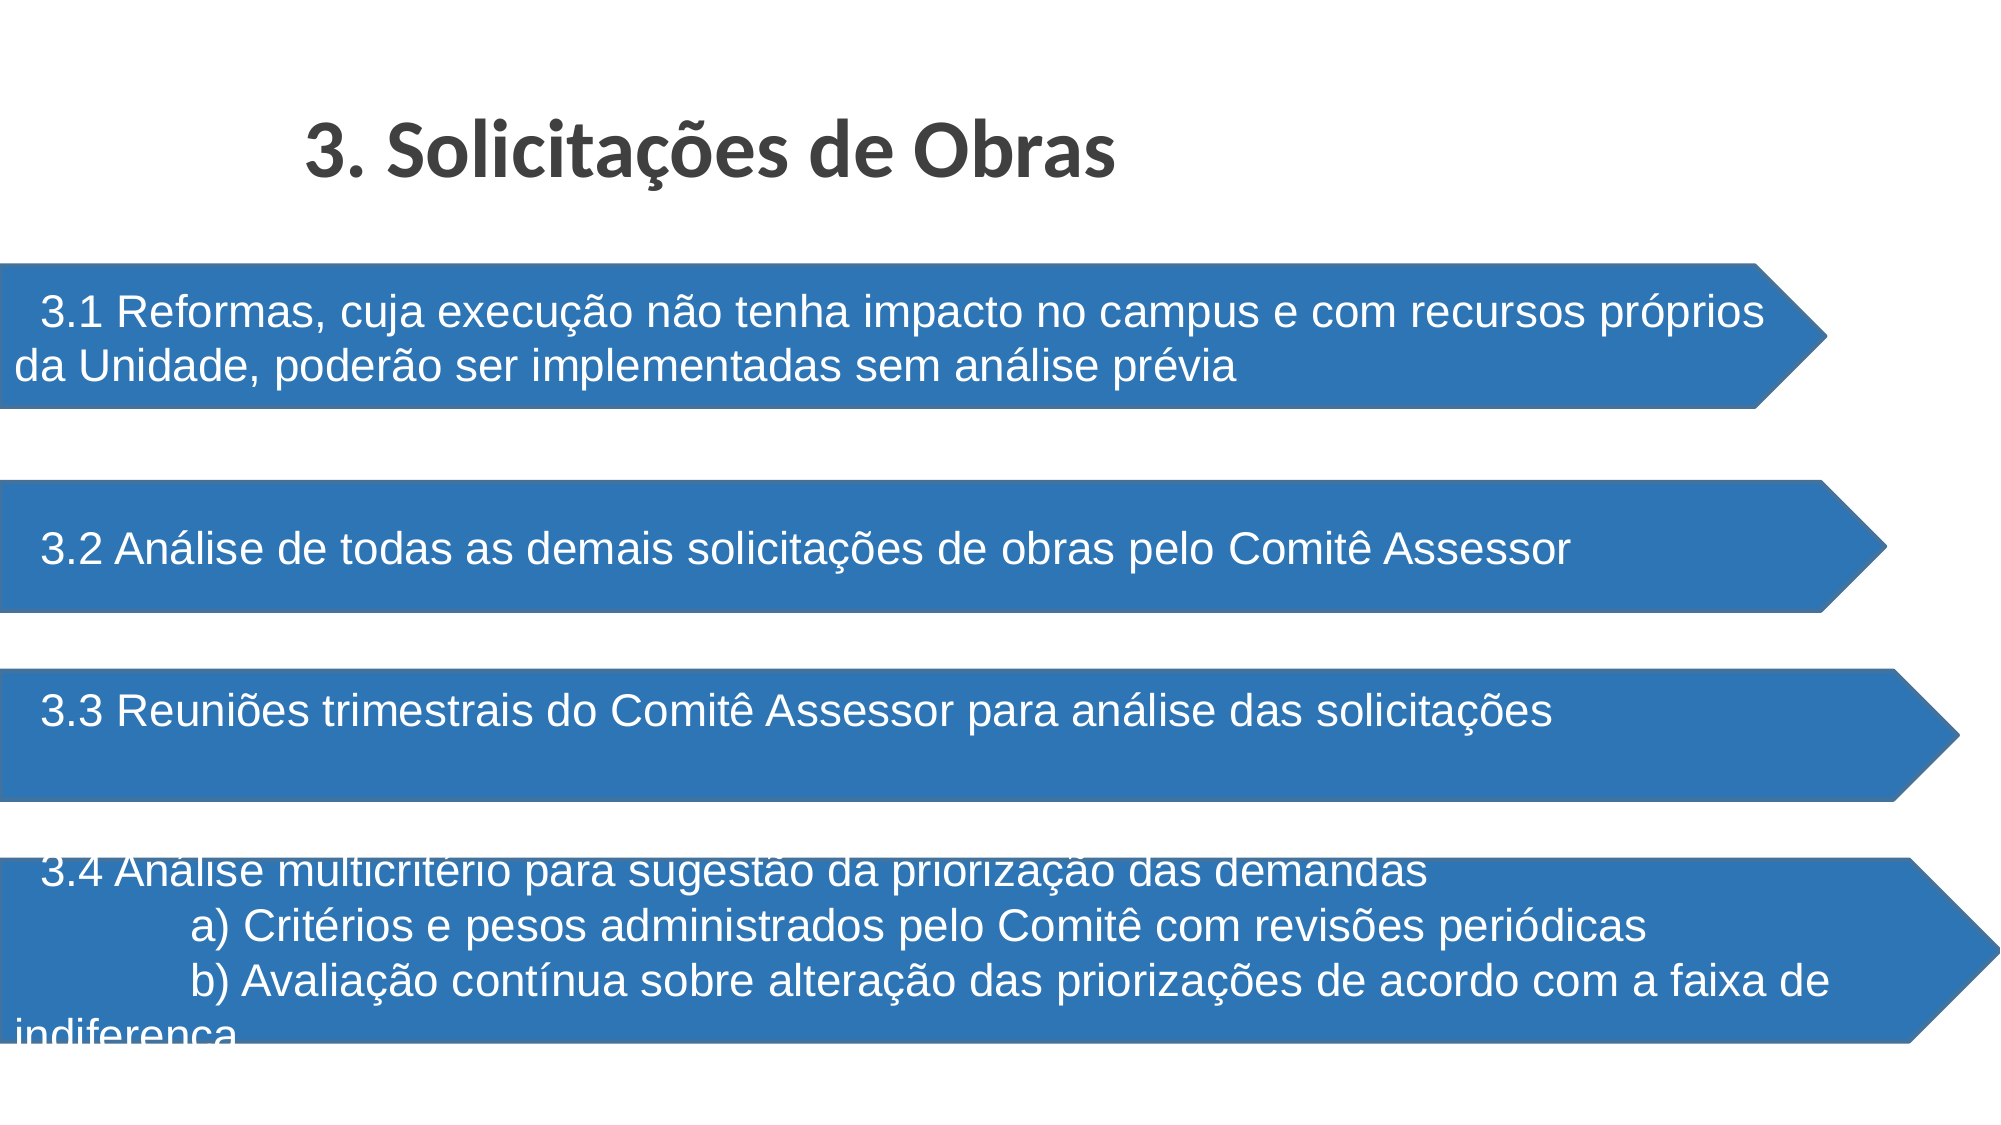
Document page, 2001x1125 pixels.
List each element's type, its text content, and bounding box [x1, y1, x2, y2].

text_box 3. Solicitações de Obras [288, 110, 1579, 240]
text_box 3.4 Análise multicritério para sugestão da priorização das demandas a) Critérios e pesos administrados pelo Comitê com revisões periódicas b) Avaliação contínua sobre alteração das priorizações de acordo com a faixa de indiferença [0, 857, 2000, 1044]
text_box 3.2 Análise de todas as demais solicitações de obras pelo Comitê Assessor [0, 479, 1888, 613]
text_box 3.1 Reformas, cuja execução não tenha impacto no campus e com recursos próprios da Unidade, poderão ser implementadas sem análise prévia [0, 263, 1828, 409]
text_box 3.3 Reuniões trimestrais do Comitê Assessor para análise das solicitações [0, 668, 1960, 802]
